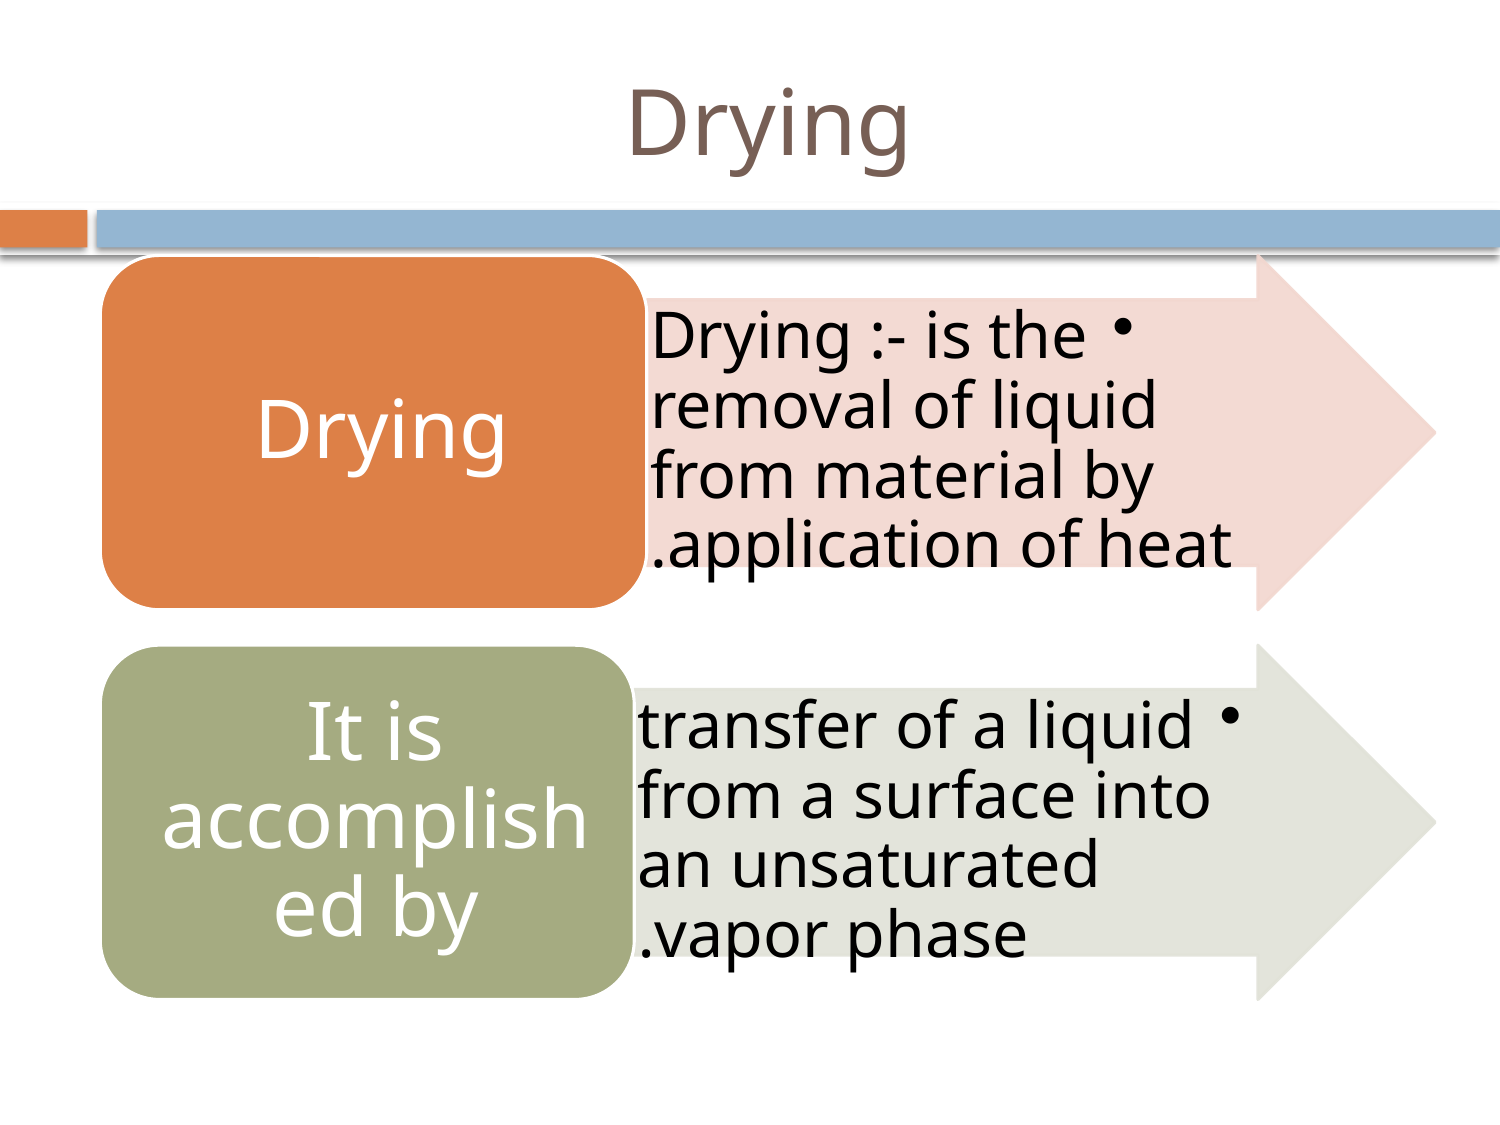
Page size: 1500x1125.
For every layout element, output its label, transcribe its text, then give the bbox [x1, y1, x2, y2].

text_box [100, 255, 1436, 1000]
title Drying [100, 37, 1438, 200]
